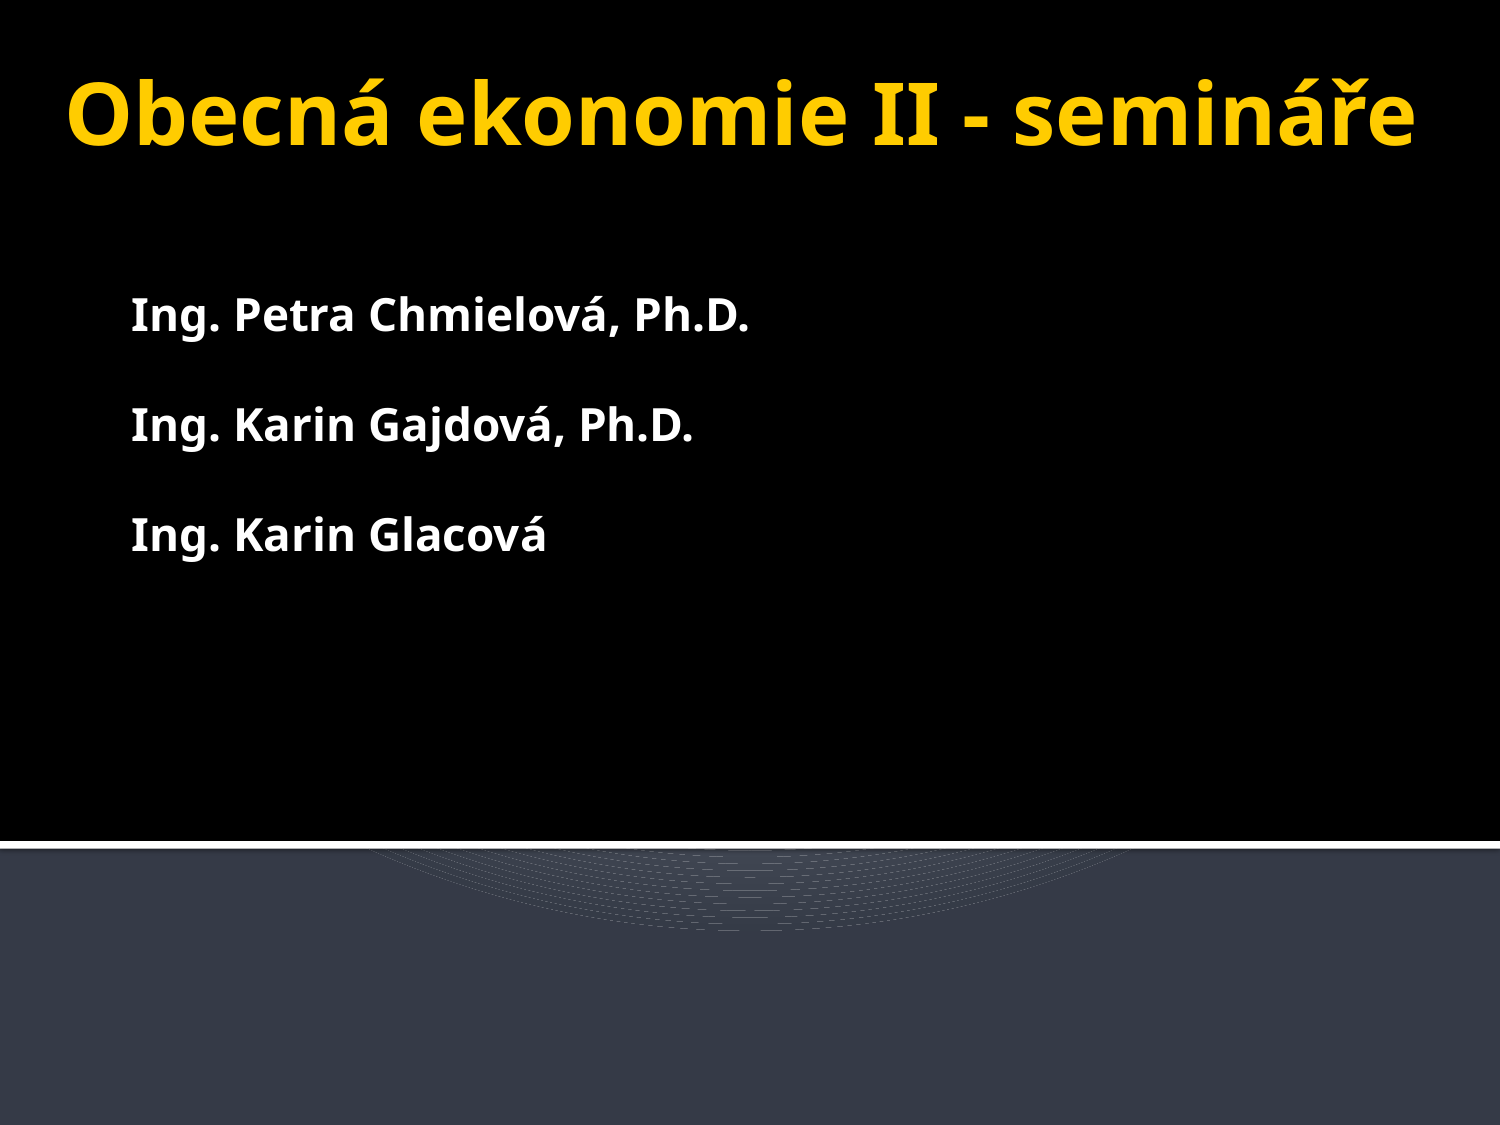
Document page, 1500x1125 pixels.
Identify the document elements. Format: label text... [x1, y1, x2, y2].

title Obecná ekonomie II - semináře [35, 58, 1442, 262]
subtitle Ing. Petra Chmielová, Ph.D. Ing. Karin Gajdová, Ph.D. Ing. Karin Glacová [111, 260, 774, 616]
